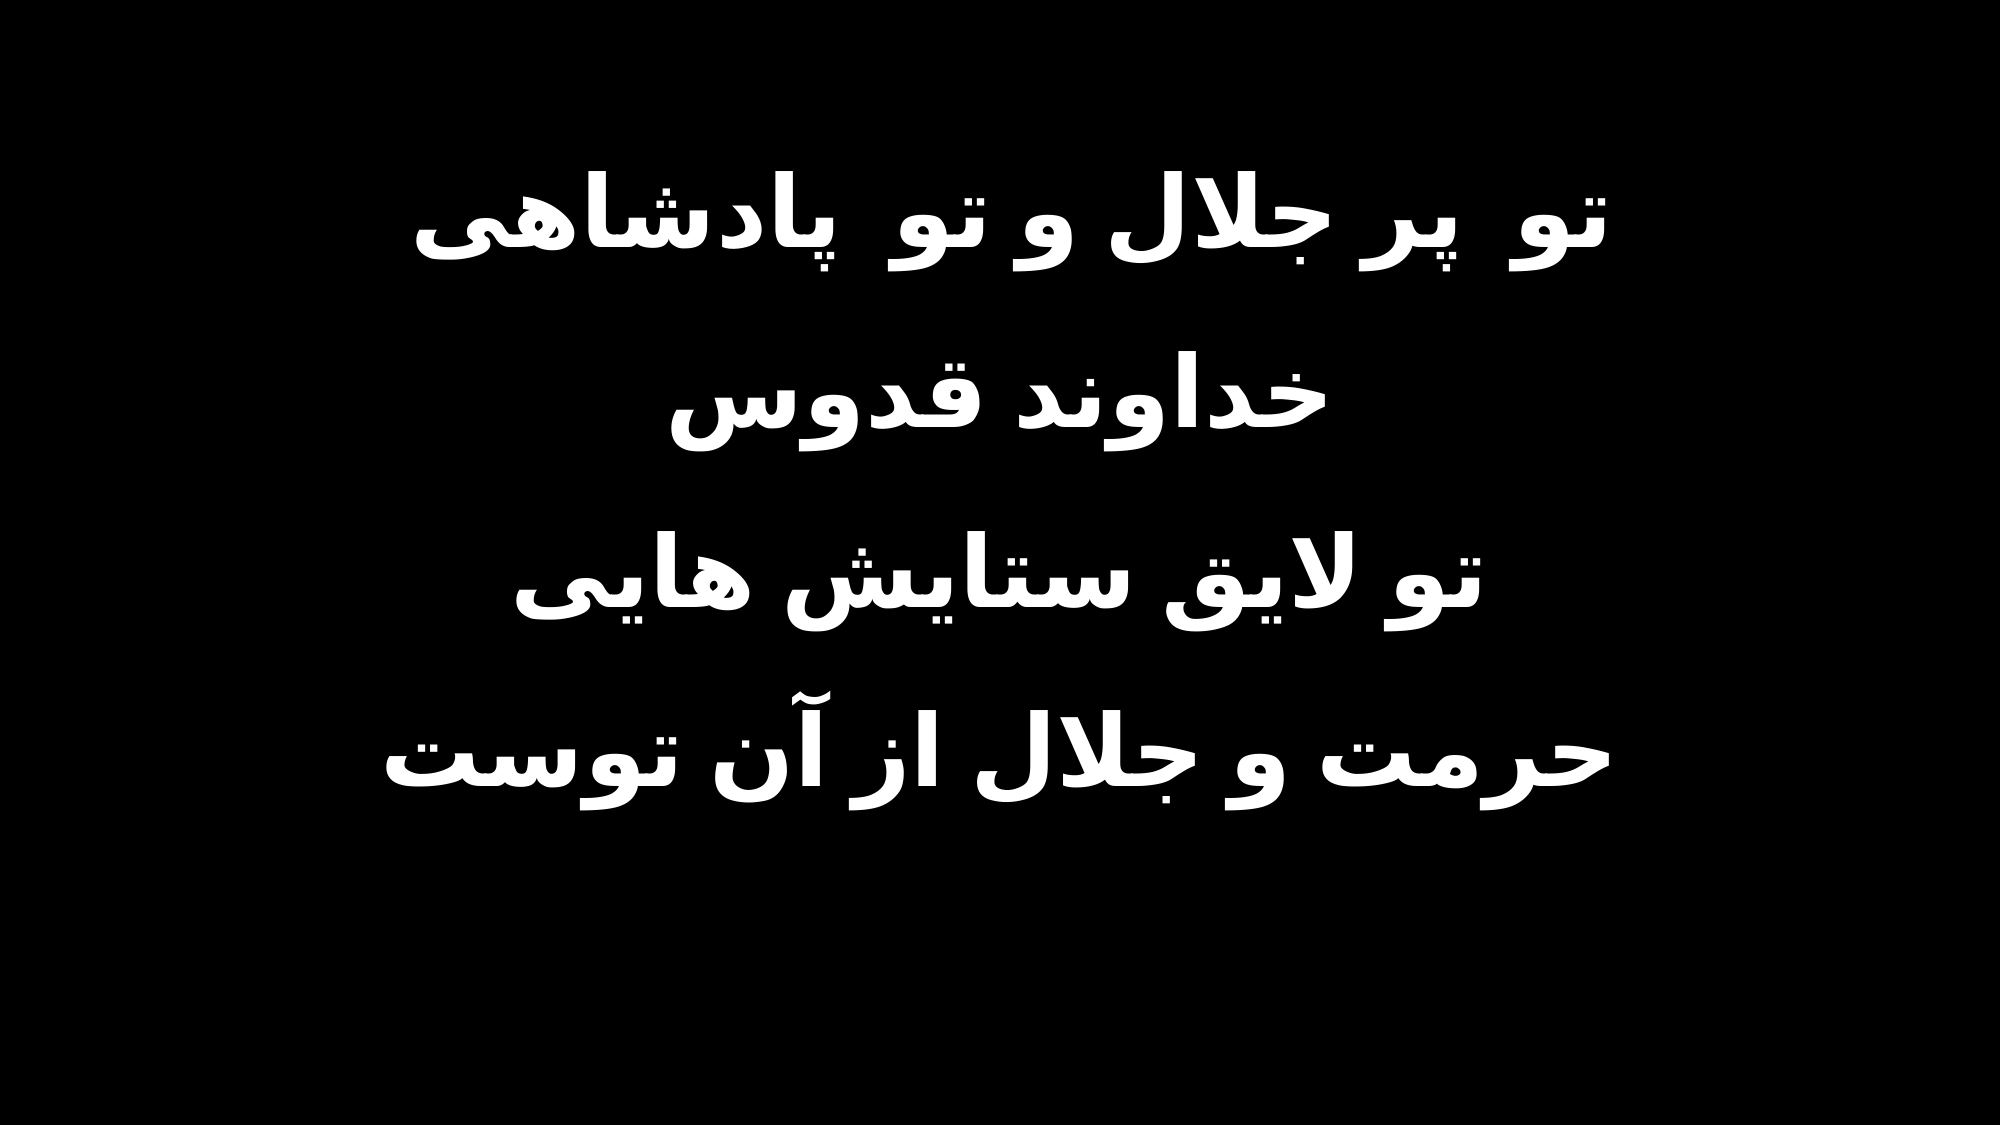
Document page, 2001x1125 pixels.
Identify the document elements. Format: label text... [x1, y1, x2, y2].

text_box تو پر جلال و تو پادشاهی خداوند قدوس تو لایق ستایش هایی حرمت و جلال از آن توست [0, 0, 2000, 1125]
